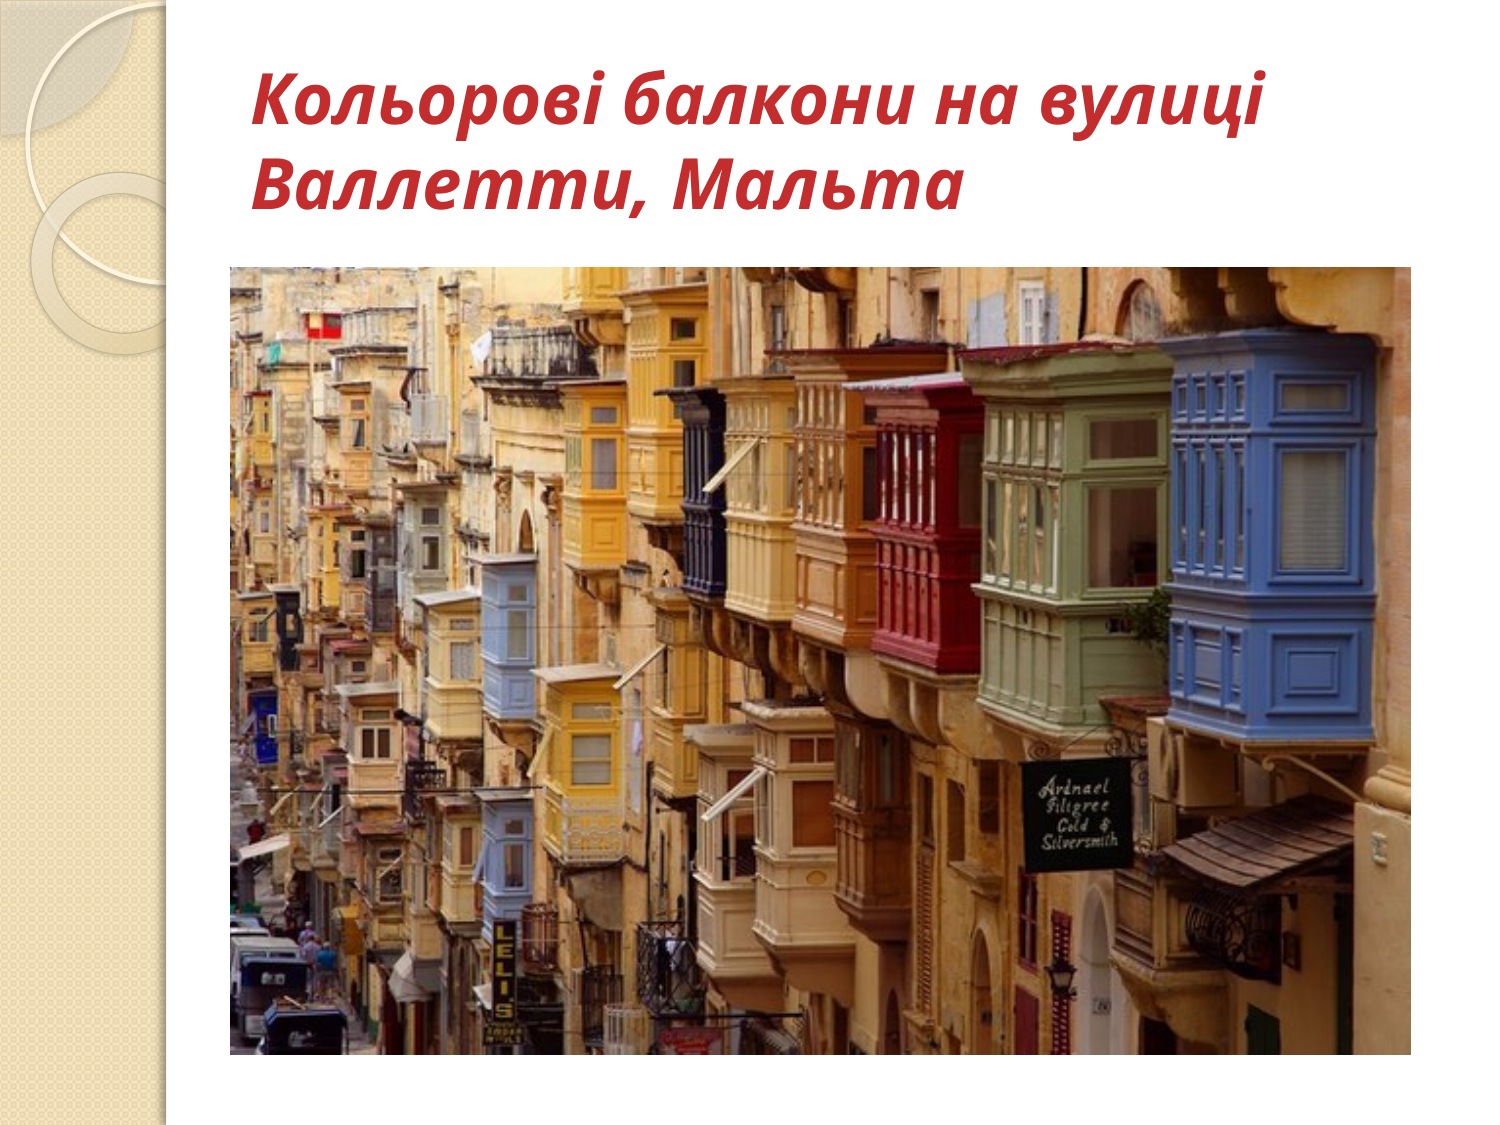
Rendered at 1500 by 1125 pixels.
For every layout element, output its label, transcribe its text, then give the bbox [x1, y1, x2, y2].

title Кольорові балкони на вулиці Валлетти, Мальта [235, 45, 1466, 233]
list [229, 266, 1411, 1055]
